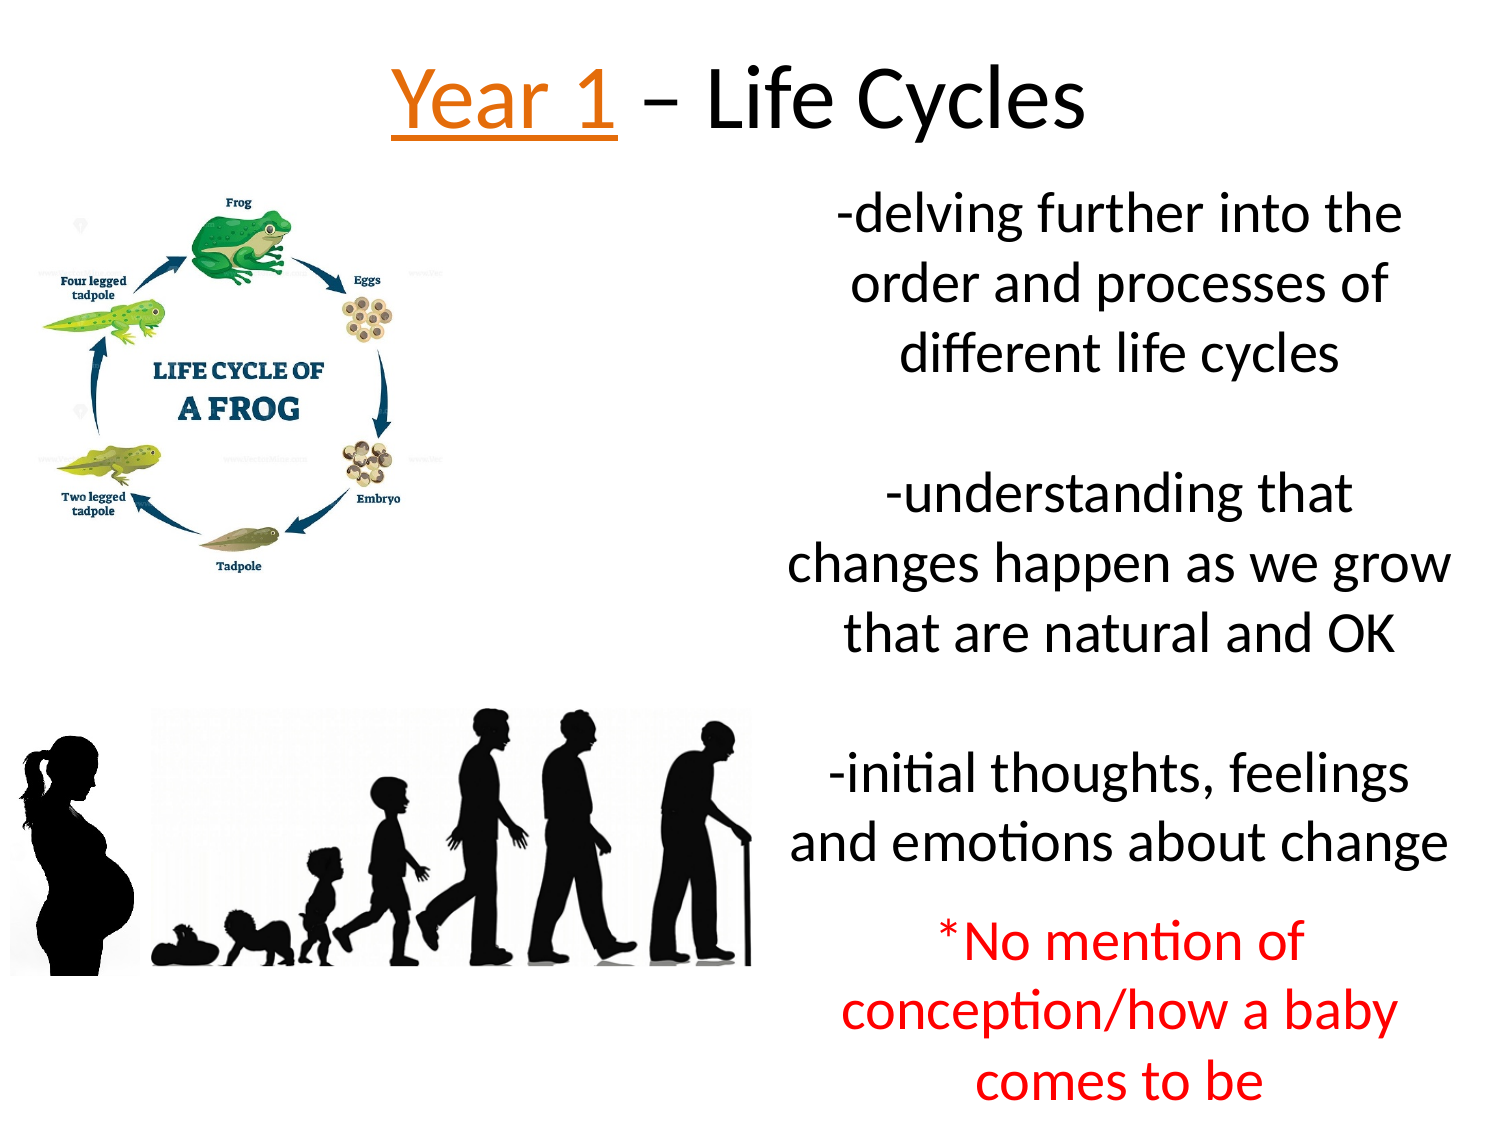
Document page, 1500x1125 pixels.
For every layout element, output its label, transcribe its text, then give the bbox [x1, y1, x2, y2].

text_box *No mention of conception/how a baby comes to be [814, 894, 1425, 1119]
picture [34, 179, 444, 589]
picture [151, 708, 753, 980]
text_box -delving further into the order and processes of different life cycles -understanding that changes happen as we grow that are natural and OK -initial thoughts, feelings and emotions about change [771, 166, 1469, 881]
title Year 1 – Life Cycles [75, 0, 1425, 185]
picture [9, 707, 141, 976]
